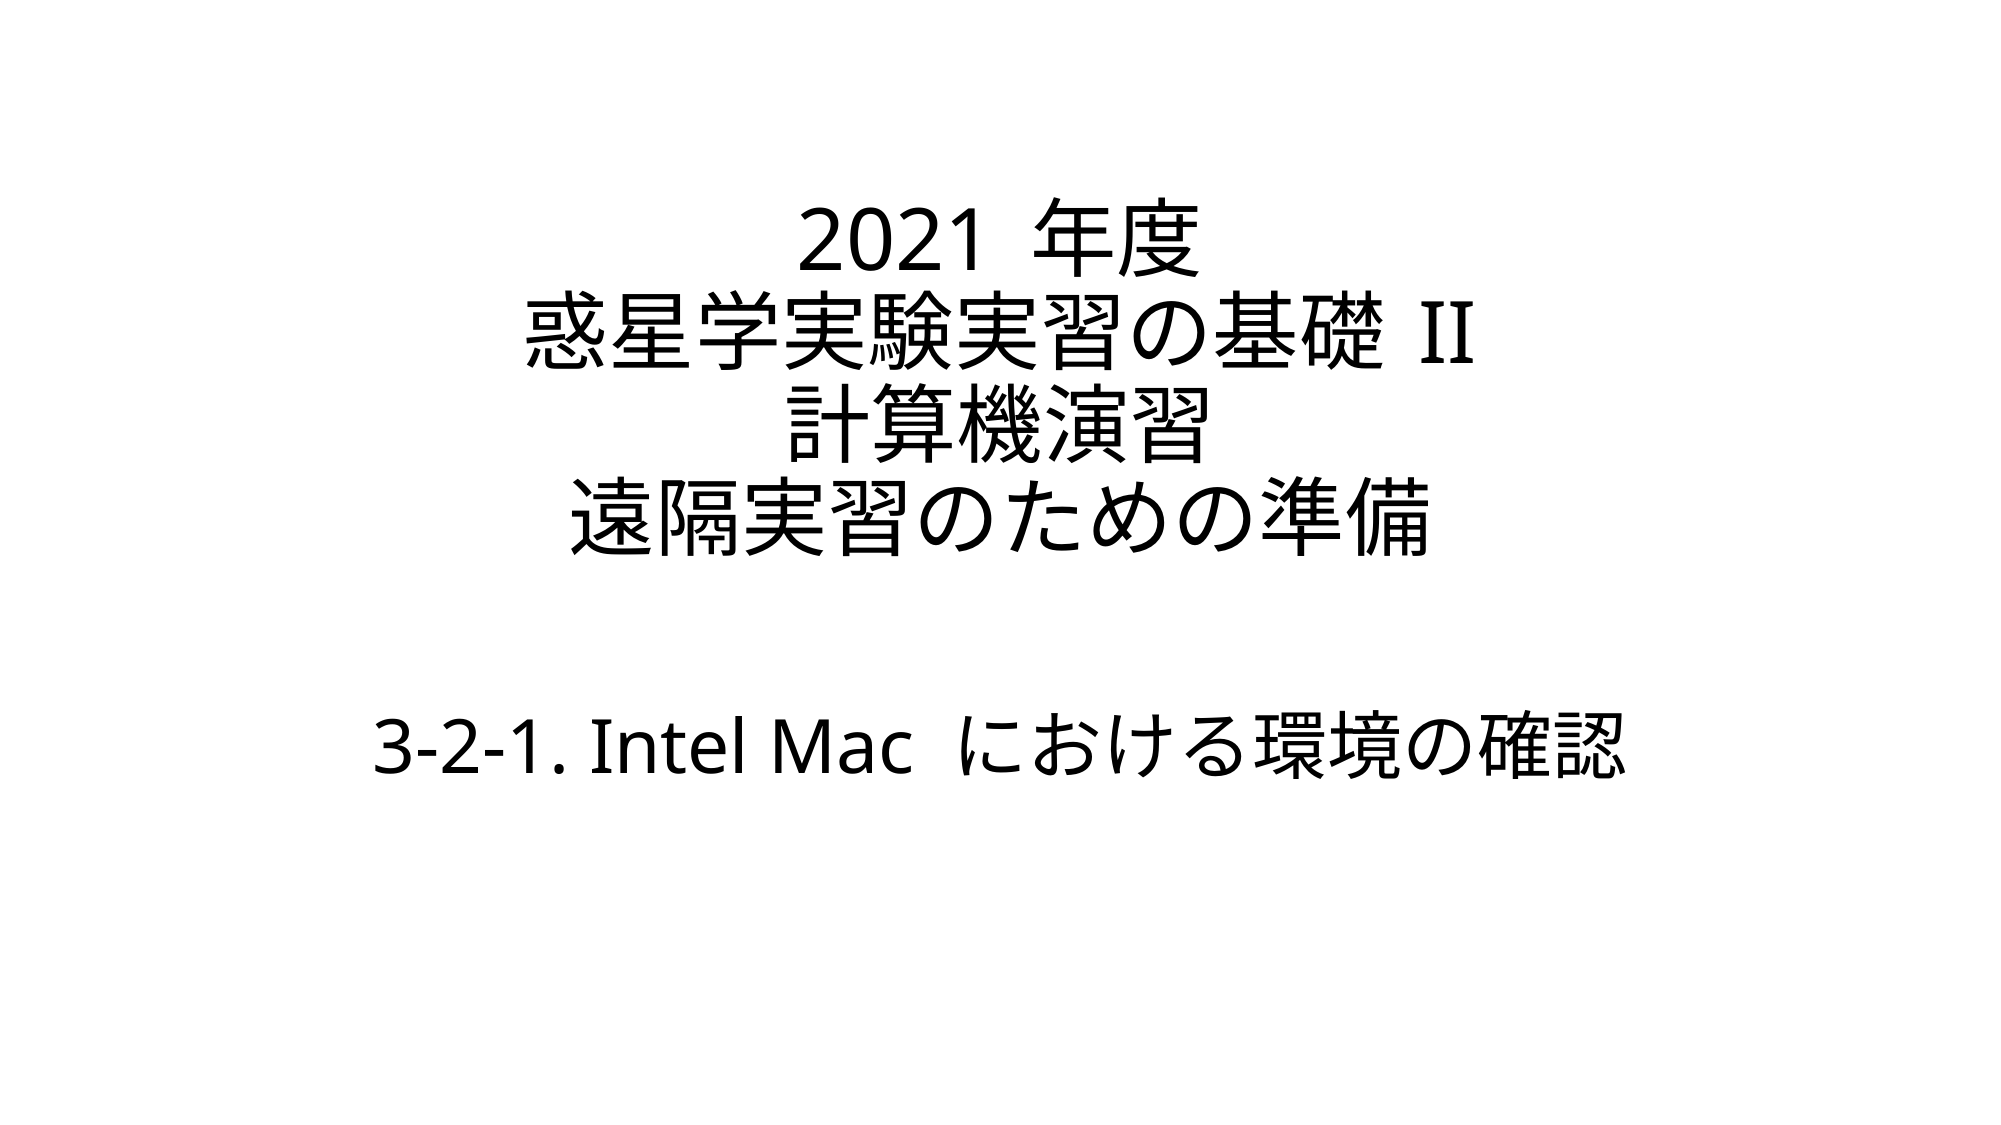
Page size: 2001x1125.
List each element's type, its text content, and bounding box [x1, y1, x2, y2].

subtitle 3-2-1. Intel Mac における環境の確認 [249, 590, 1750, 863]
title 2021 年度 惑星学実験実習の基礎 II 計算機演習 遠隔実習のための準備 [249, 184, 1750, 576]
